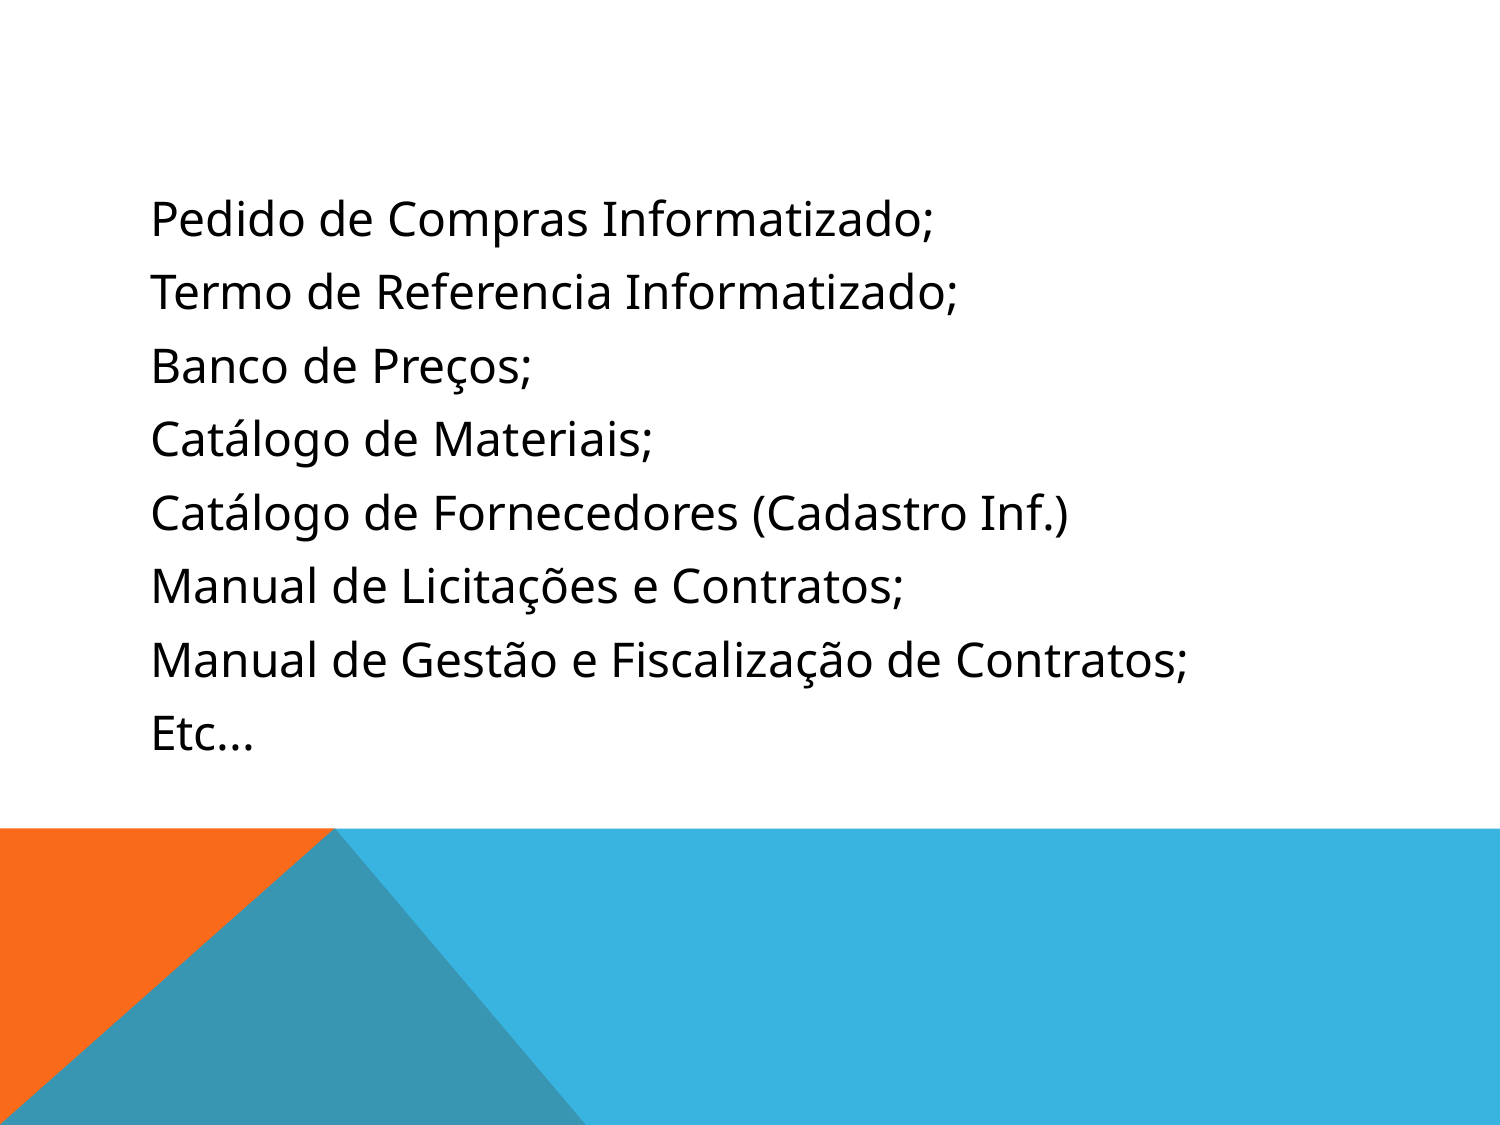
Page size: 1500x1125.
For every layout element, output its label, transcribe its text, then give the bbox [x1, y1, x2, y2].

list Pedido de Compras Informatizado; Termo de Referencia Informatizado; Banco de Preços; Catálogo de Materiais; Catálogo de Fornecedores (Cadastro Inf.) Manual de Licitações e Contratos; Manual de Gestão e Fiscalização de Contratos; Etc... [135, 180, 1369, 768]
